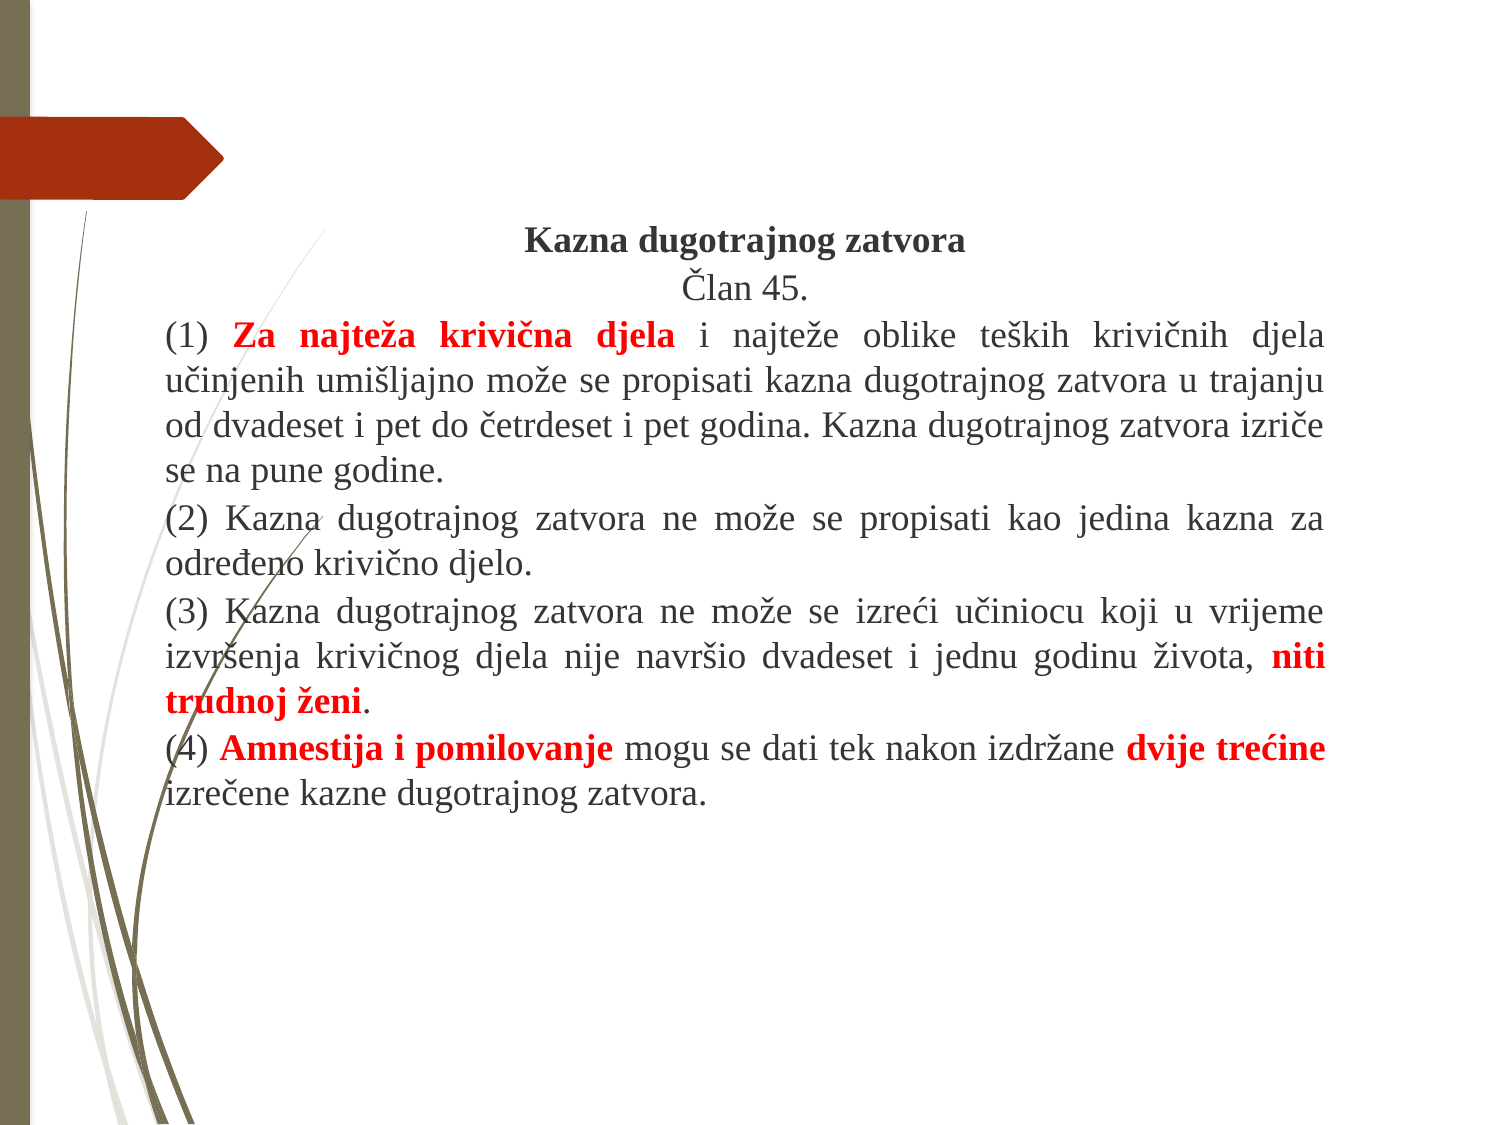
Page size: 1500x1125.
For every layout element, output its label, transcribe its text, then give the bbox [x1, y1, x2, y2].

list Kazna dugotrajnog zatvora Član 45. (1) Za najteža krivična djela i najteže oblike teških krivičnih djela učinjenih umišljajno može se propisati kazna dugotrajnog zatvora u trajanju od dvadeset i pet do četrdeset i pet godina. Kazna dugotrajnog zatvora izriče se na pune godine. (2) Kazna dugotrajnog zatvora ne može se propisati kao jedina kazna za određeno krivično djelo. (3) Kazna dugotrajnog zatvora ne može se izreći učiniocu koji u vrijeme izvršenja krivičnog djela nije navršio dvadeset i jednu godinu života, niti trudnoj ženi. (4) Amnestija i pomilovanje mogu se dati tek nakon izdržane dvije trećine izrečene kazne dugotrajnog zatvora. [150, 112, 1350, 1013]
